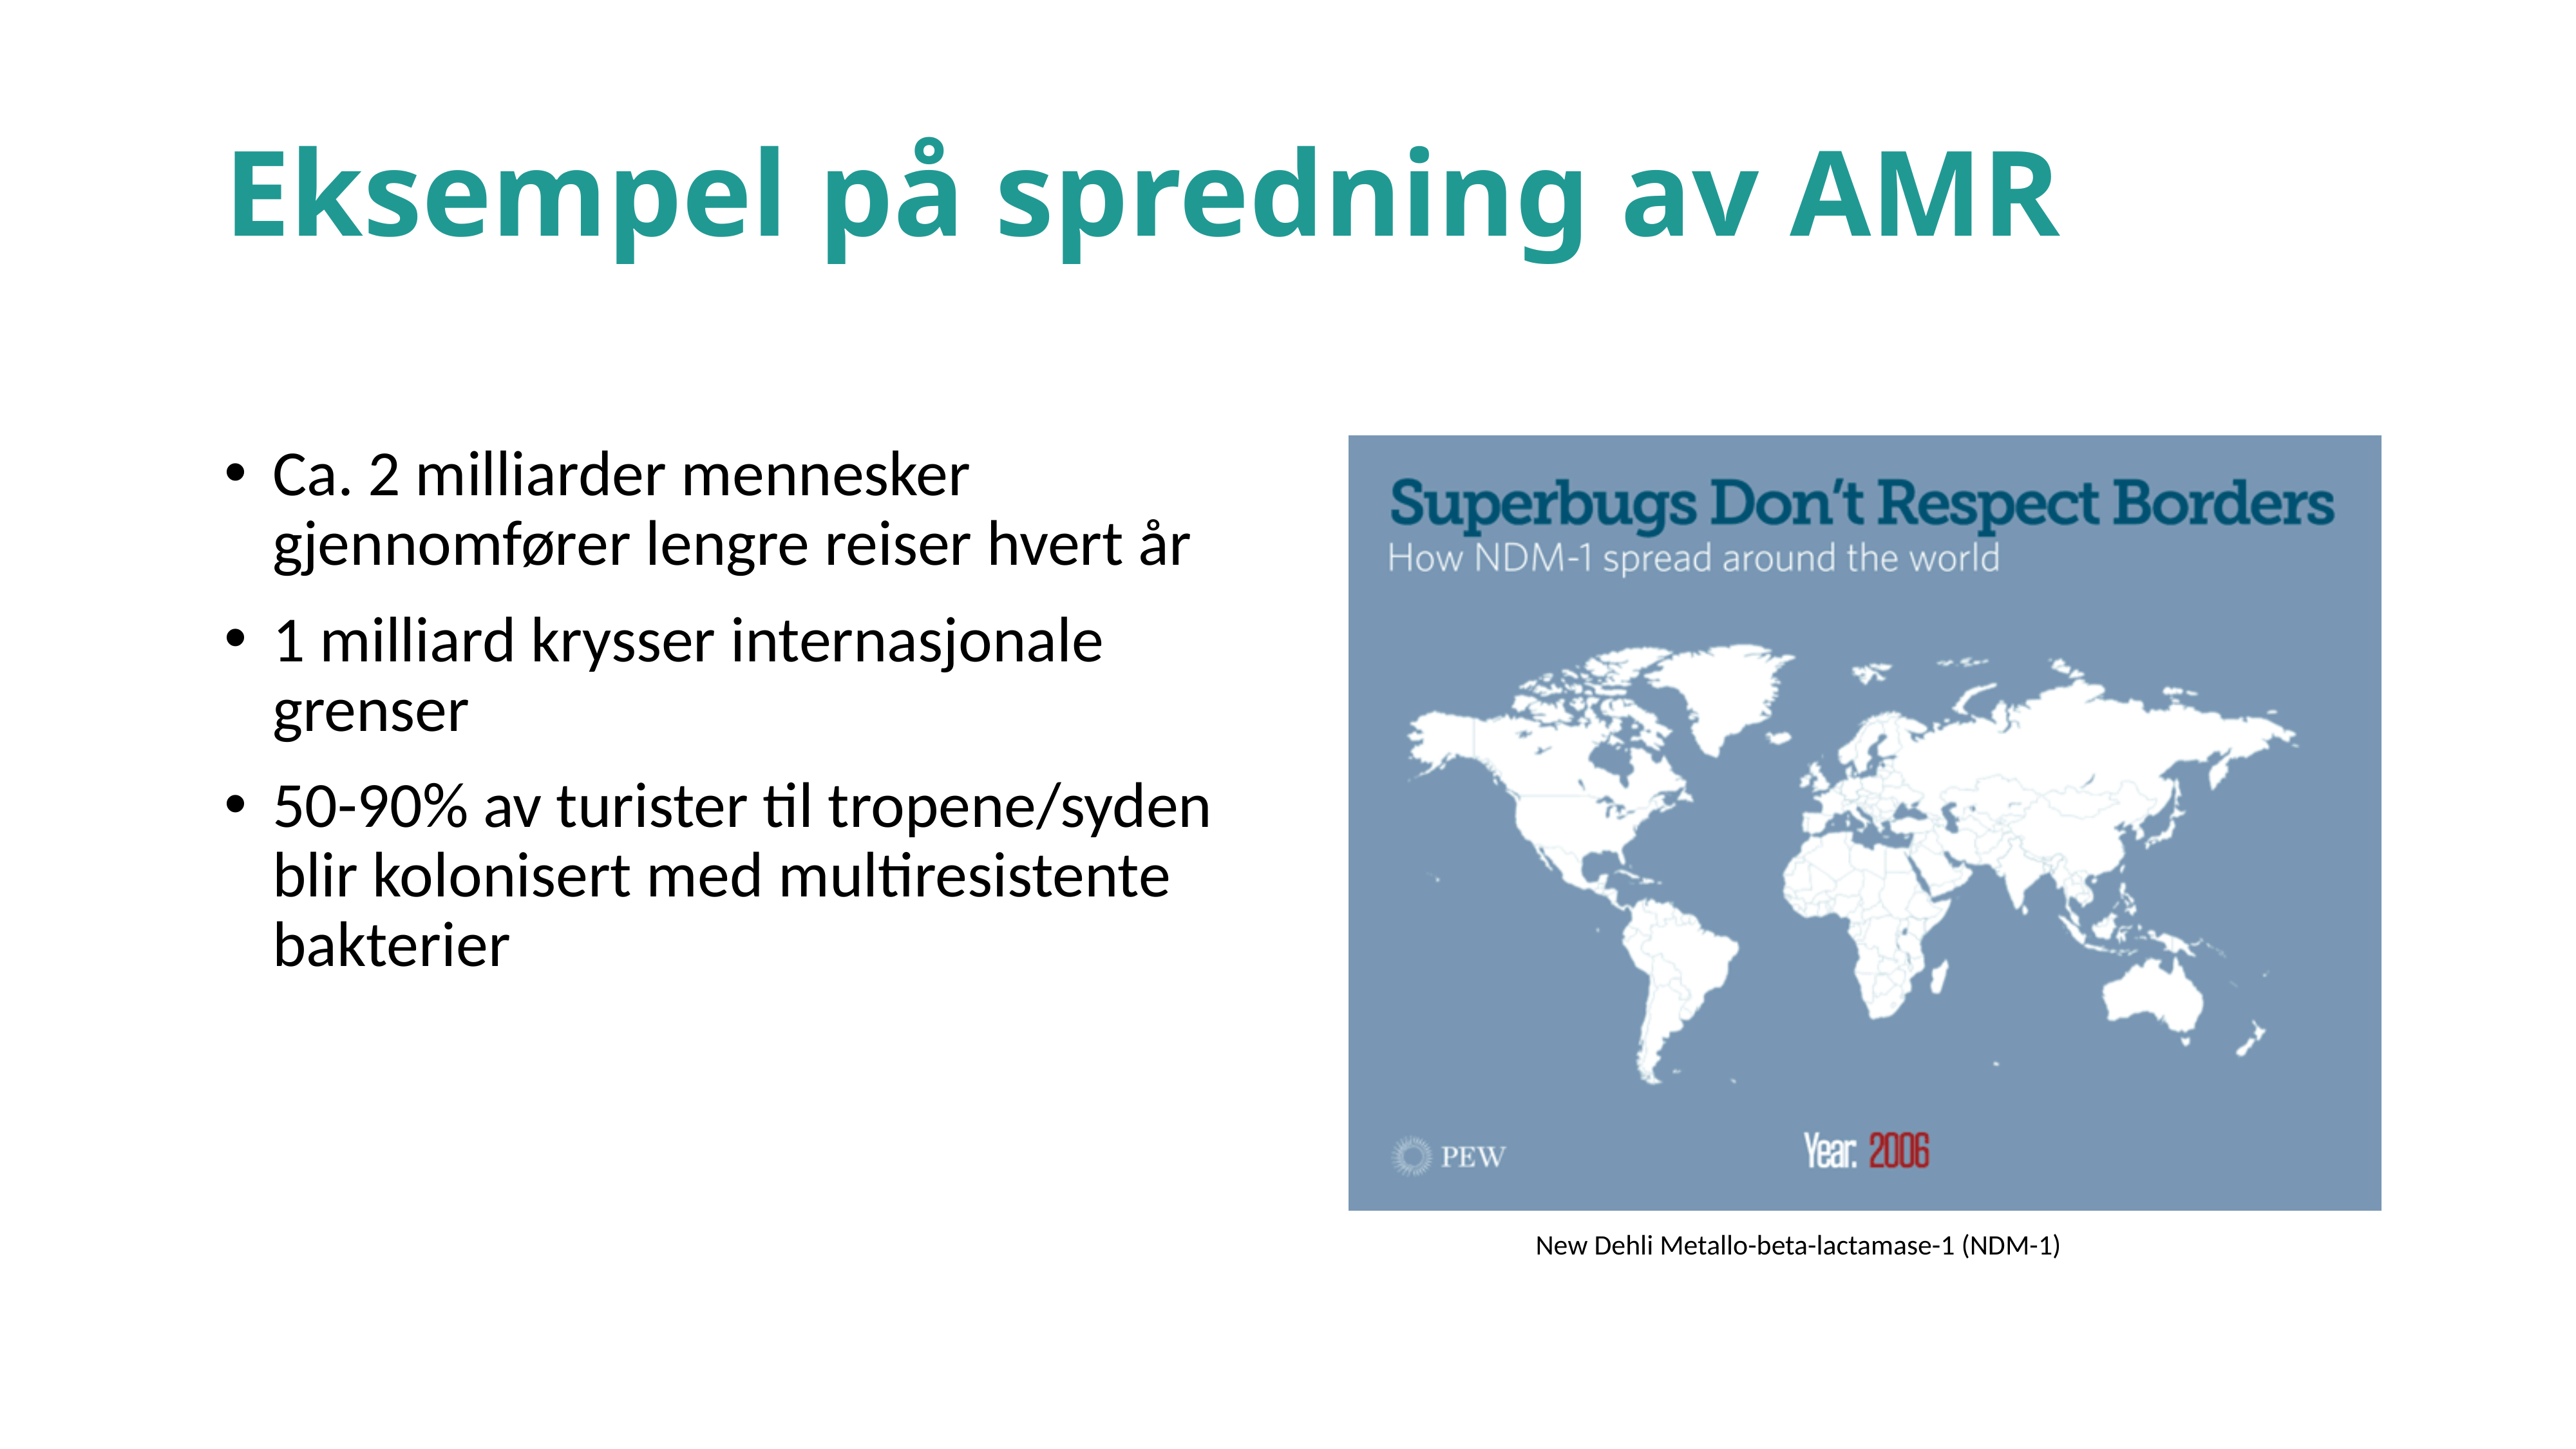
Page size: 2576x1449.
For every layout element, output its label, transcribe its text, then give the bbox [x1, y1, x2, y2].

text_box New Dehli Metallo-beta-lactamase-1 (NDM-1) [1526, 1222, 2078, 1265]
list Ca. 2 milliarder mennesker gjennomfører lengre reiser hvert år 1 milliard krysser internasjonale grenser 50-90% av turister til tropene/syden blir kolonisert med multiresistente bakterier [214, 435, 1272, 1264]
title Eksempel på spredning av AMR [214, 128, 2382, 267]
picture [1349, 435, 2382, 1211]
